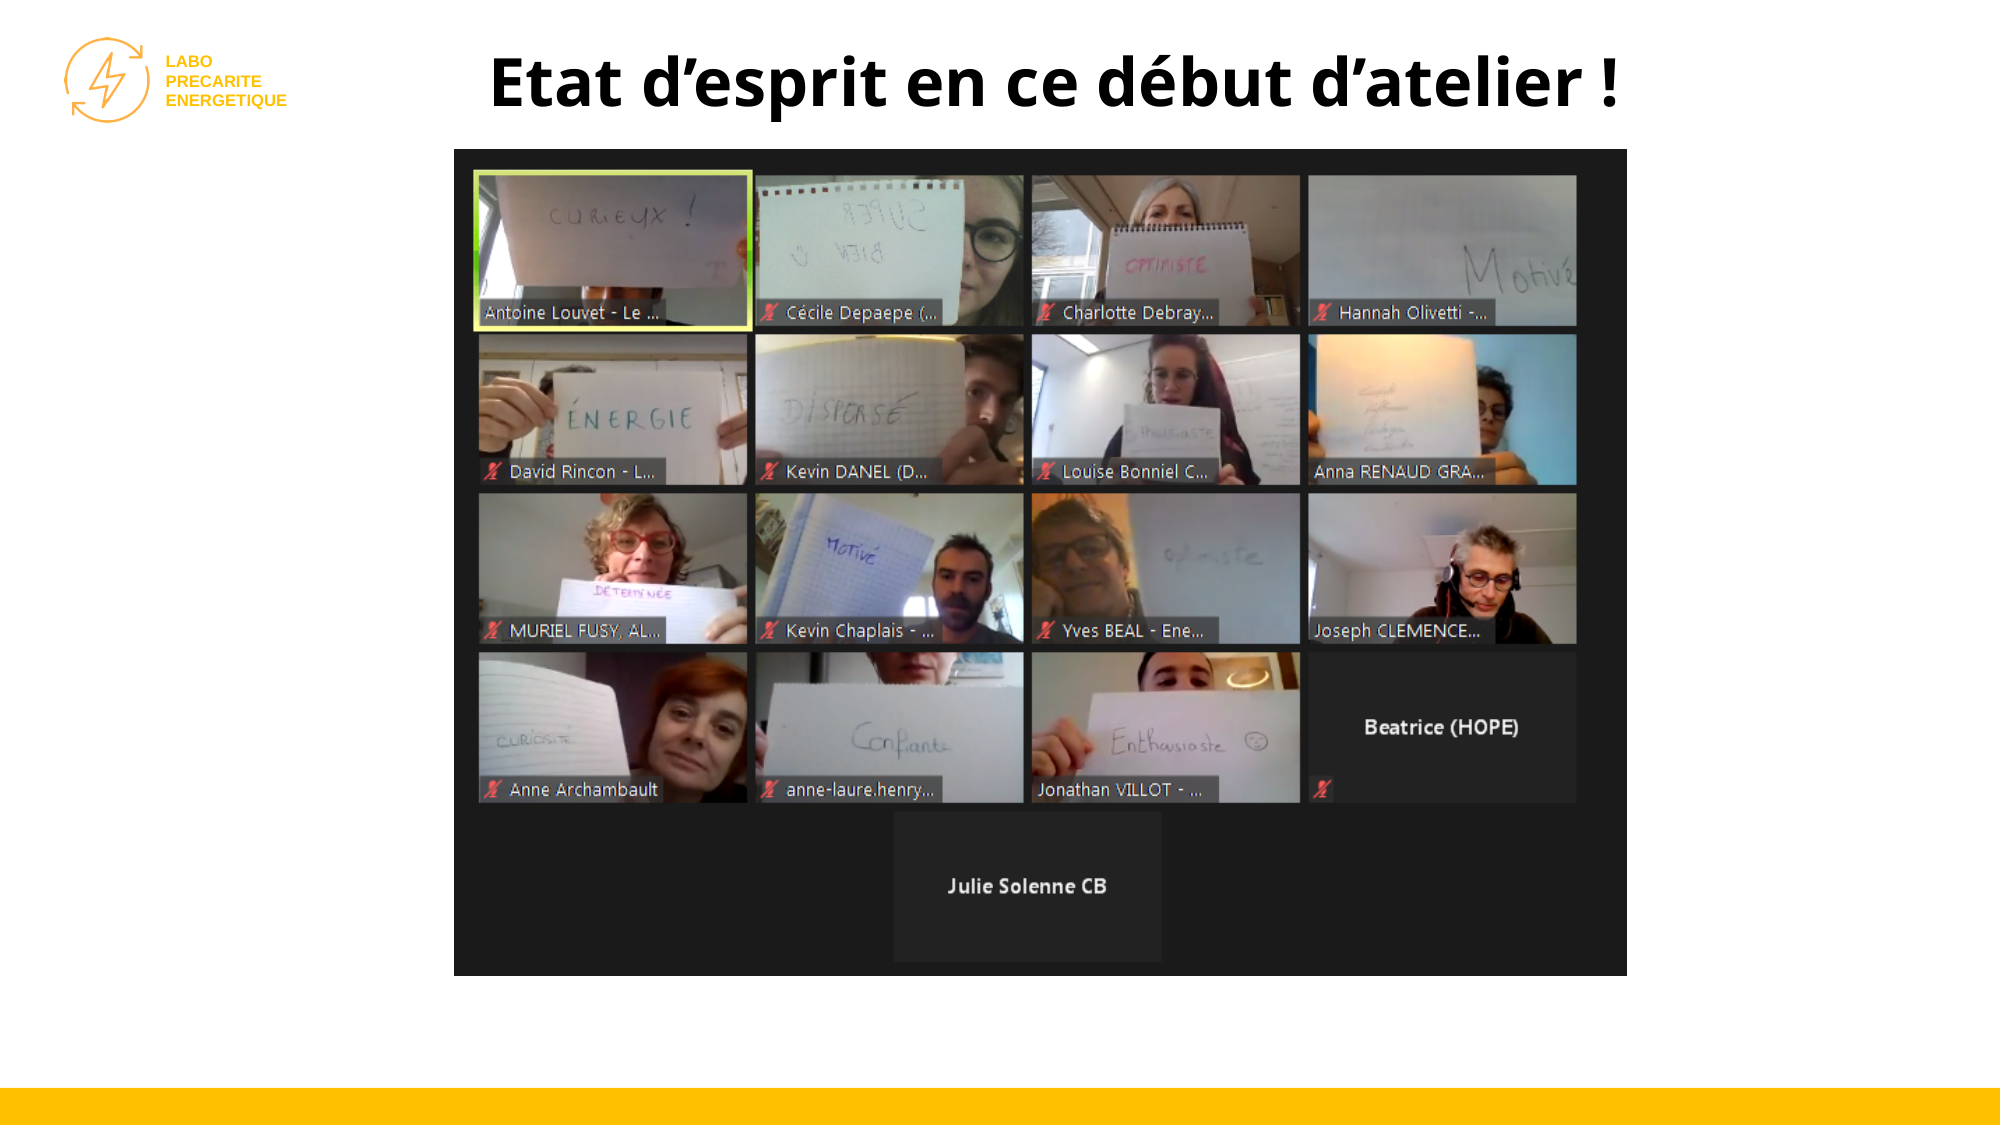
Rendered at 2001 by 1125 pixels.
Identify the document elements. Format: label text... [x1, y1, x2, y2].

text_box Etat d’esprit en ce début d’atelier ! [454, 32, 1652, 128]
picture [64, 37, 150, 123]
picture [454, 149, 1627, 976]
